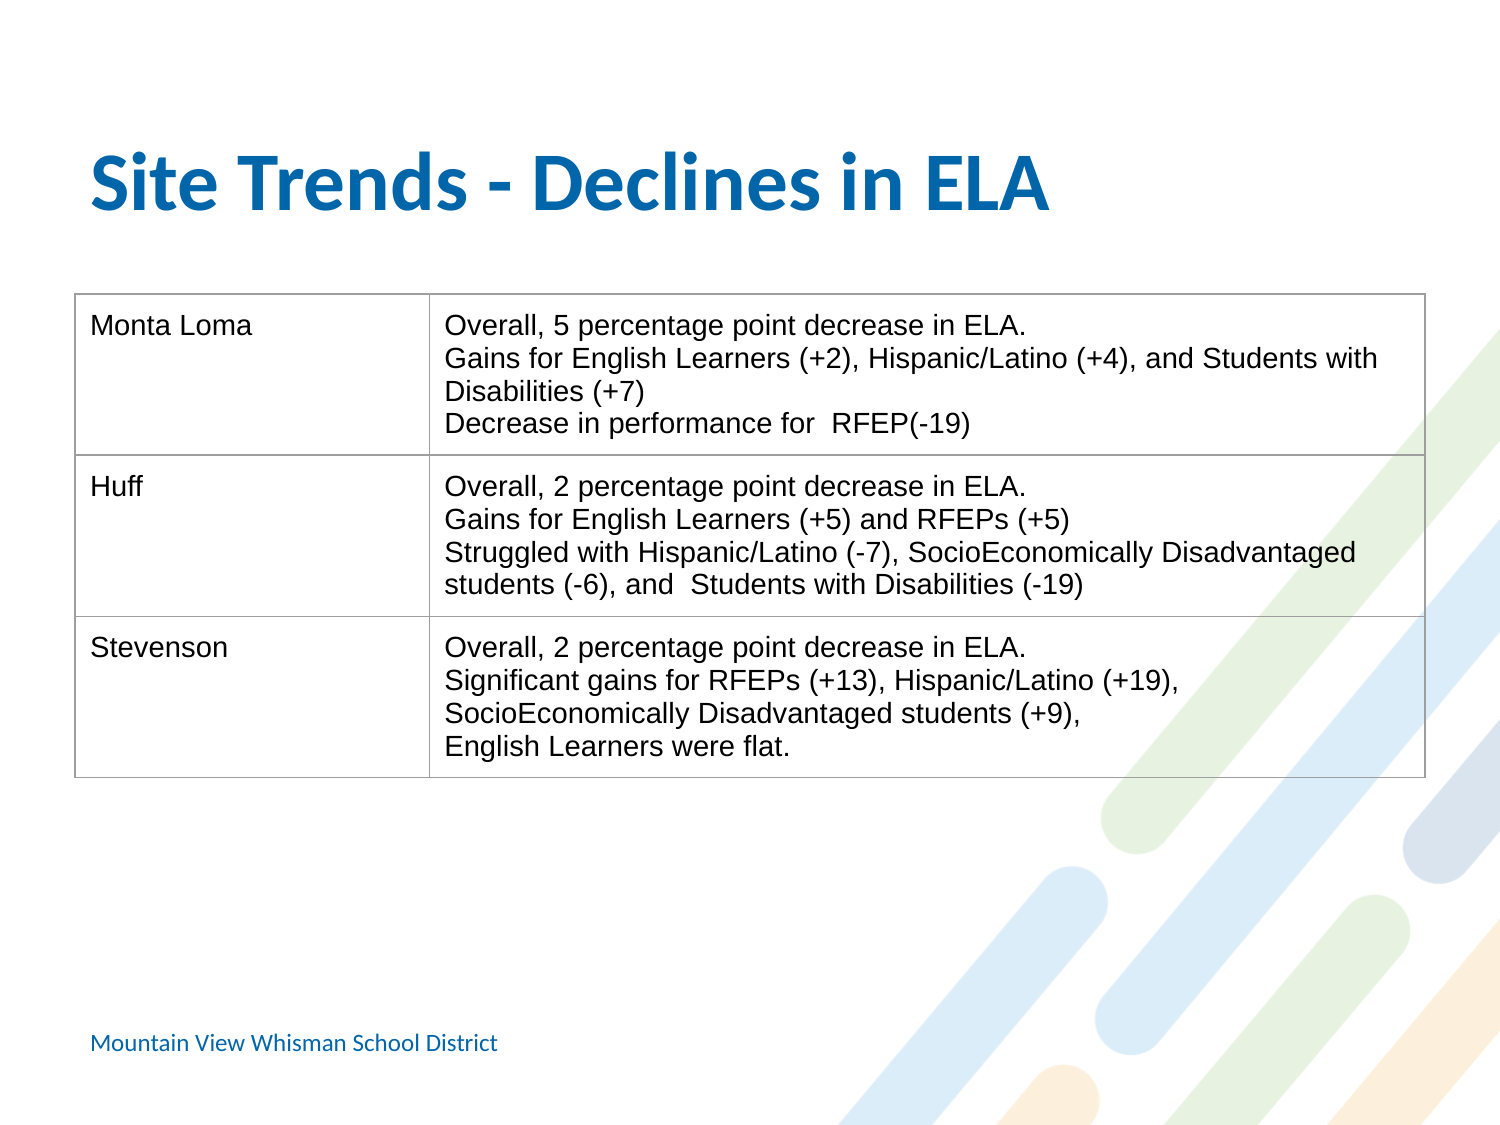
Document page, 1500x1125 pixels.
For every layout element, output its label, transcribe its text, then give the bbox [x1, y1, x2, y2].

title Site Trends - Declines in ELA [75, 82, 1425, 271]
table_header Monta Loma [76, 295, 429, 454]
table_cell Overall, 2 percentage point decrease in ELA. Significant gains for RFEPs (+13), Hispanic/Latino (+19), SocioEconomically Disadvantaged students (+9), English Learners were flat. [430, 617, 1424, 777]
table_cell Huff [76, 456, 429, 616]
table_cell Overall, 2 percentage point decrease in ELA. Gains for English Learners (+5) and RFEPs (+5) Struggled with Hispanic/Latino (-7), SocioEconomically Disadvantaged students (-6), and Students with Disabilities (-19) [430, 456, 1424, 616]
table_cell Stevenson [76, 617, 429, 777]
table_header Overall, 5 percentage point decrease in ELA. Gains for English Learners (+2), Hispanic/Latino (+4), and Students with Disabilities (+7) Decrease in performance for RFEP(-19) [430, 295, 1424, 454]
